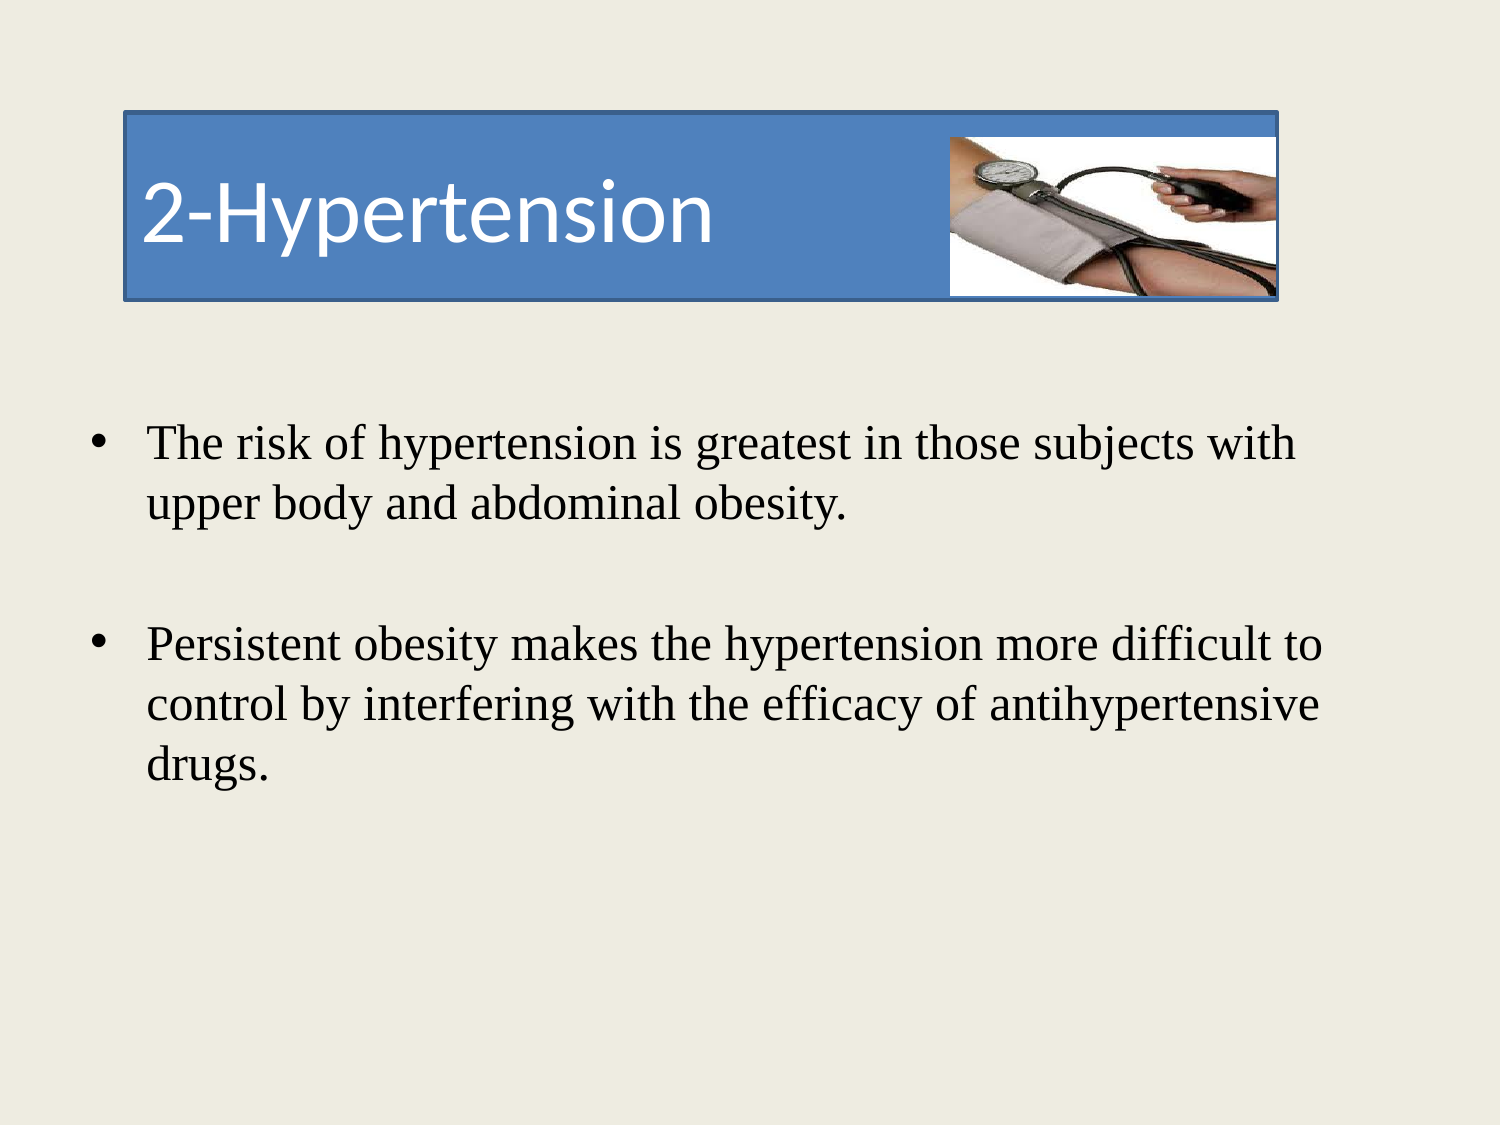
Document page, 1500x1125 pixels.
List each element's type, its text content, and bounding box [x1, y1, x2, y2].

title 2-Hypertension [123, 110, 1279, 262]
list The risk of hypertension is greatest in those subjects with upper body and abdominal obesity. Persistent obesity makes the hypertension more difficult to control by interfering with the efficacy of antihypertensive drugs. [75, 262, 1425, 1079]
picture [949, 137, 1276, 297]
